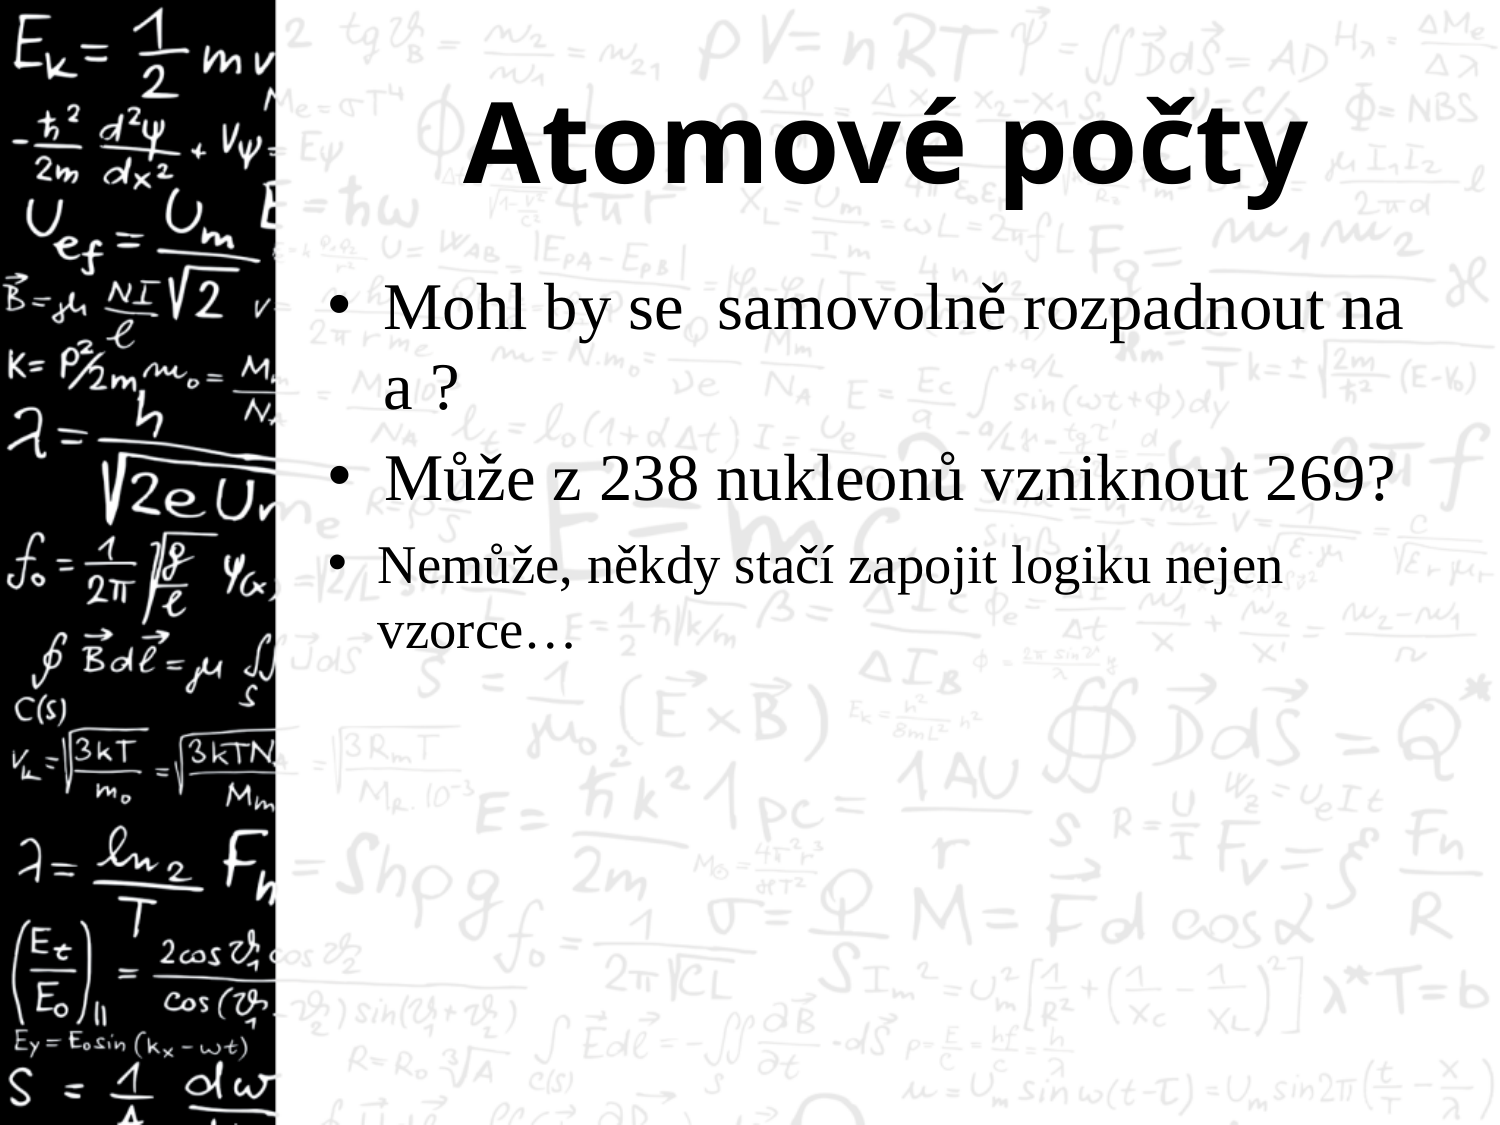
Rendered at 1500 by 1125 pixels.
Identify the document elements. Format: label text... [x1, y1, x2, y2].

picture [0, 0, 1500, 1125]
title Atomové počty [312, 45, 1461, 233]
text_box Může z 238 nukleonů vzniknout 269? [312, 426, 1463, 521]
text_box Nemůže, někdy stačí zapojit logiku nejen vzorce… [312, 521, 1463, 669]
